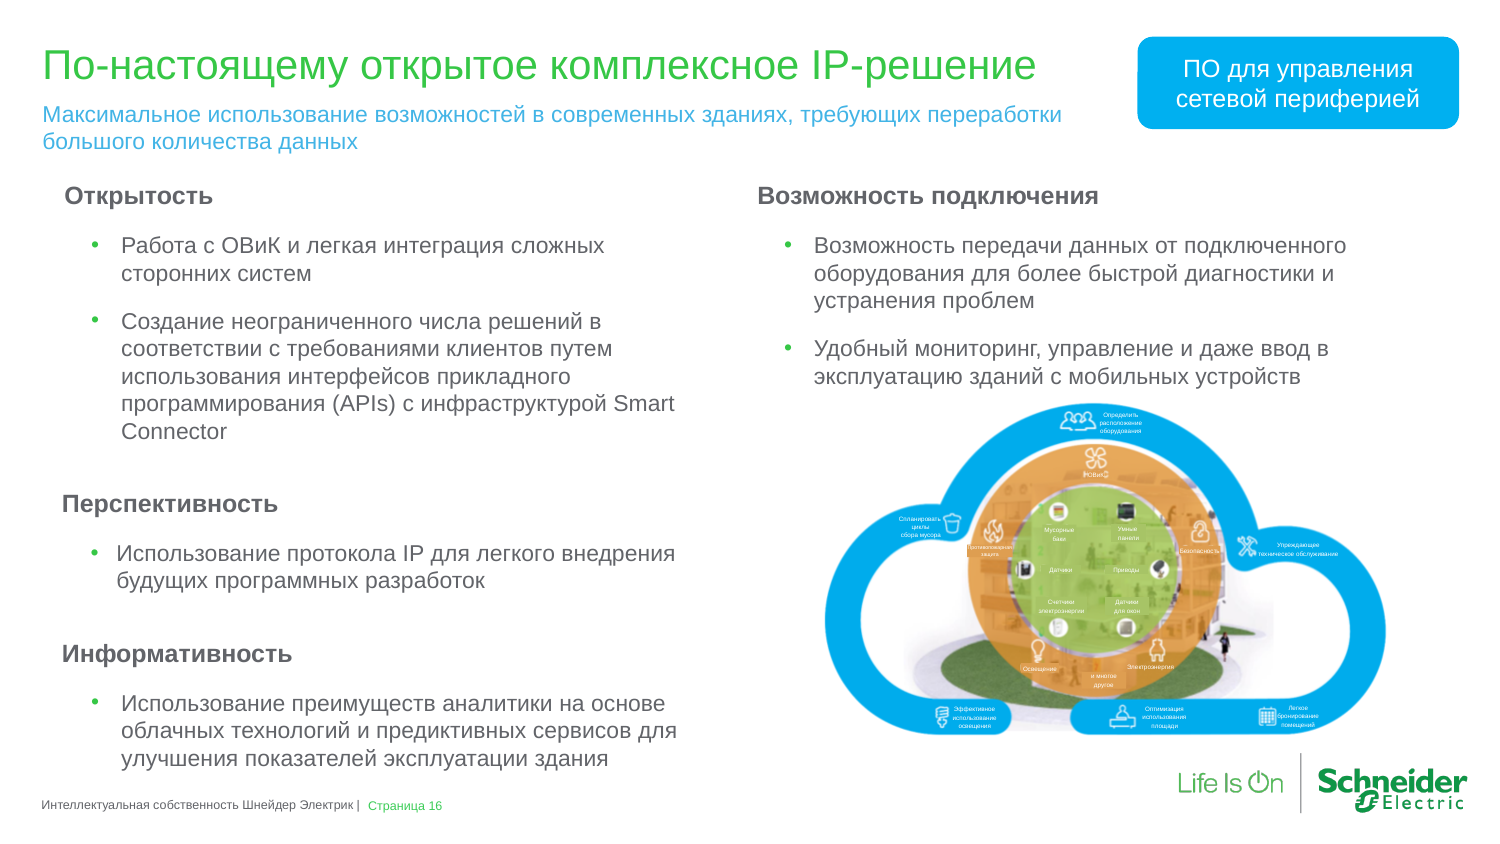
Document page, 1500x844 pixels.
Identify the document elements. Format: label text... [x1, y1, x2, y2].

list Максимальное использование возможностей в современных зданиях, требующих переработки большого количества данных [42, 99, 1459, 155]
picture [1165, 739, 1481, 827]
text_box Возможность подключения Возможность передачи данных от подключенного оборудования для более быстрой диагностики и устранения проблем Удобный мониторинг, управление и даже ввод в эксплуатацию зданий с мобильных устройств [739, 172, 1425, 763]
text_box Открытость Работа с ОВиК и легкая интеграция сложных сторонних систем Создание неограниченного числа решений в соответствии с требованиями клиентов путем использования интерфейсов прикладного программирования (APIs) с инфраструктурой Smart Connector Перспективность Использование протокола IP для легкого внедрения будущих программных разработок Информативность Использование преимуществ аналитики на основе облачных технологий и предиктивных сервисов для улучшения показателей эксплуатации здания [47, 172, 732, 530]
picture [812, 395, 1397, 743]
footer Интеллектуальная собственность Шнейдер Электрик | [41, 796, 414, 812]
slide_number Страница 16 [368, 798, 455, 814]
title По-настоящему открытое комплексное IP-решение [42, 37, 1142, 89]
text_box ПО для управления сетевой периферией [1135, 34, 1462, 132]
